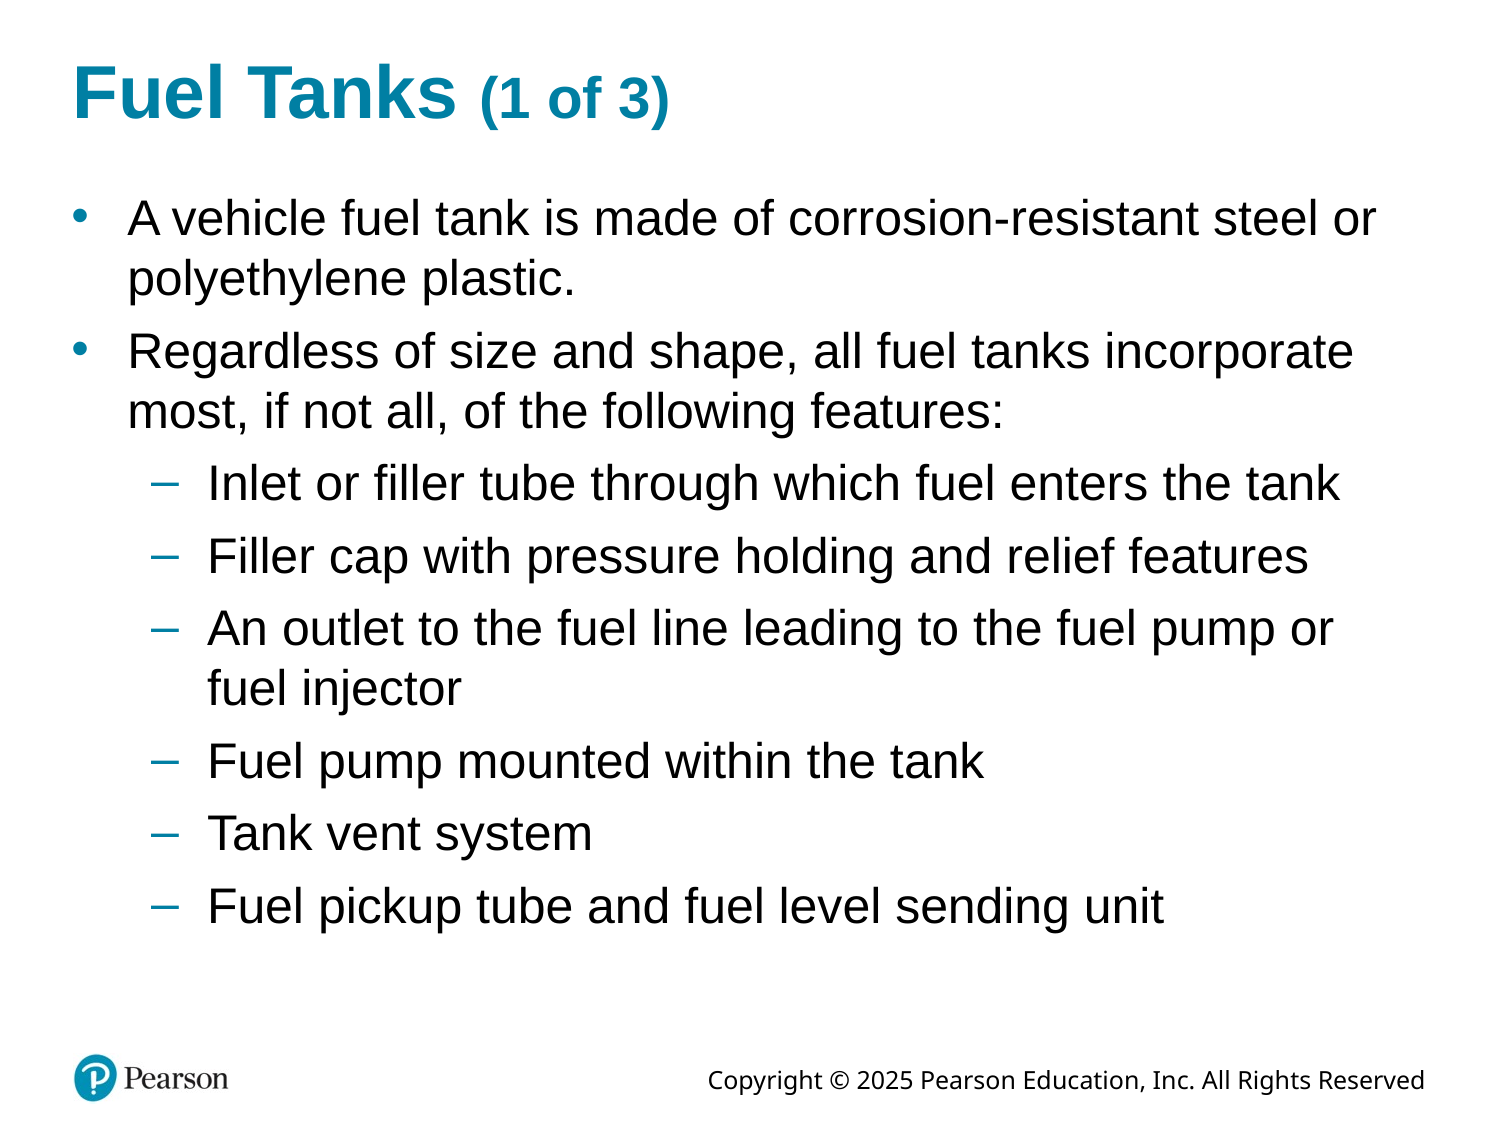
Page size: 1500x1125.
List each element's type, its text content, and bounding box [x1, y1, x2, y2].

title Fuel Tanks (1 of 3) [72, 0, 1430, 182]
list A vehicle fuel tank is made of corrosion-resistant steel or polyethylene plastic. Regardless of size and shape, all fuel tanks incorporate most, if not all, of the following features: Inlet or filler tube through which fuel enters the tank Filler cap with pressure holding and relief features An outlet to the fuel line leading to the fuel pump or fuel injector Fuel pump mounted within the tank Tank vent system Fuel pickup tube and fuel level sending unit [71, 182, 1430, 937]
picture [73, 1053, 229, 1104]
